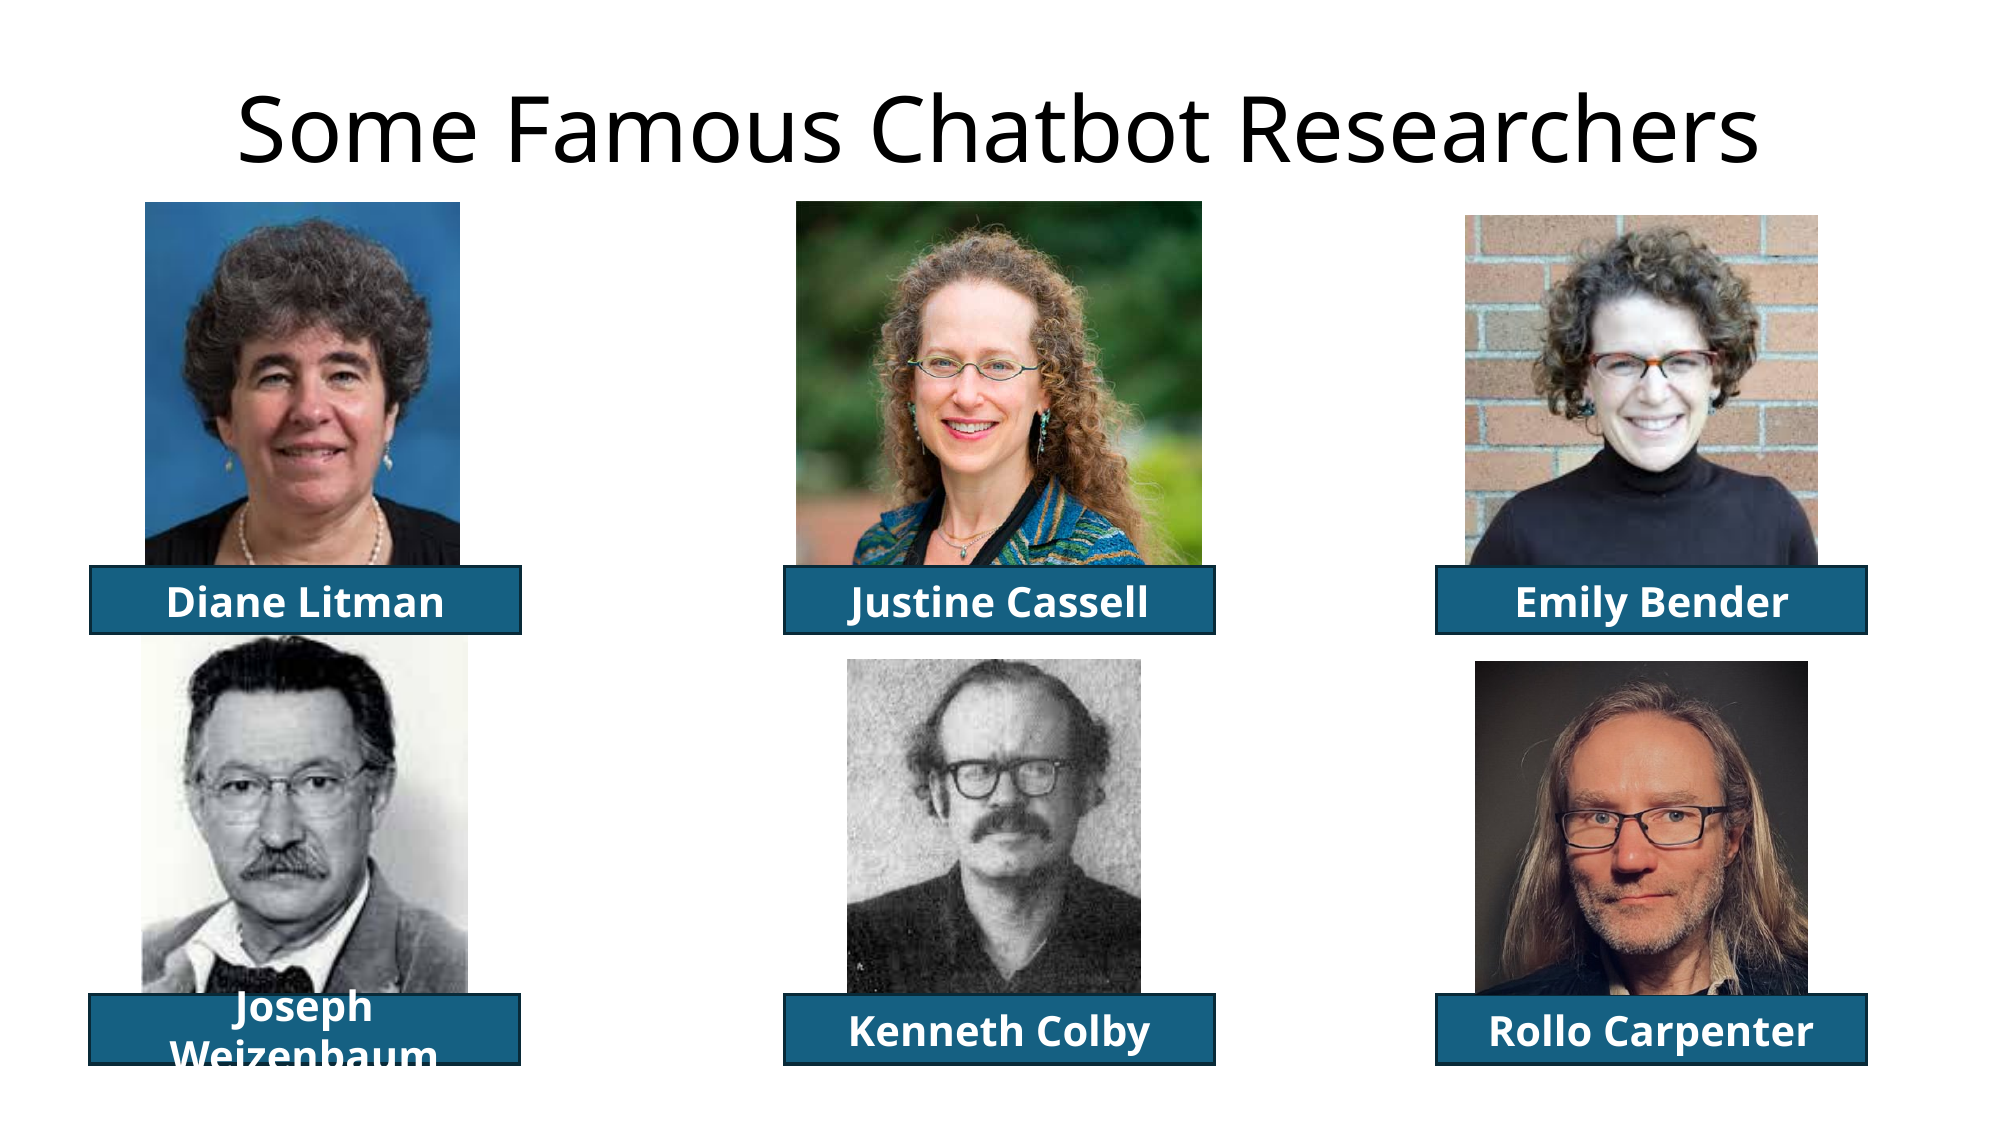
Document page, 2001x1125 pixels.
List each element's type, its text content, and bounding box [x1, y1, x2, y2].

text_box Emily Bender [1435, 565, 1868, 635]
text_box Justine Cassell [783, 565, 1216, 635]
text_box Joseph Weizenbaum [88, 993, 521, 1066]
picture [144, 201, 460, 595]
text_box Kenneth Colby [783, 993, 1216, 1066]
picture [795, 200, 1203, 608]
text_box Rollo Carpenter [1435, 993, 1868, 1066]
picture [140, 626, 469, 1063]
picture [1474, 661, 1809, 996]
picture [1465, 215, 1818, 568]
title Some Famous Chatbot Researchers [137, 59, 1863, 207]
picture [846, 658, 1142, 1063]
text_box Diane Litman [89, 565, 522, 635]
